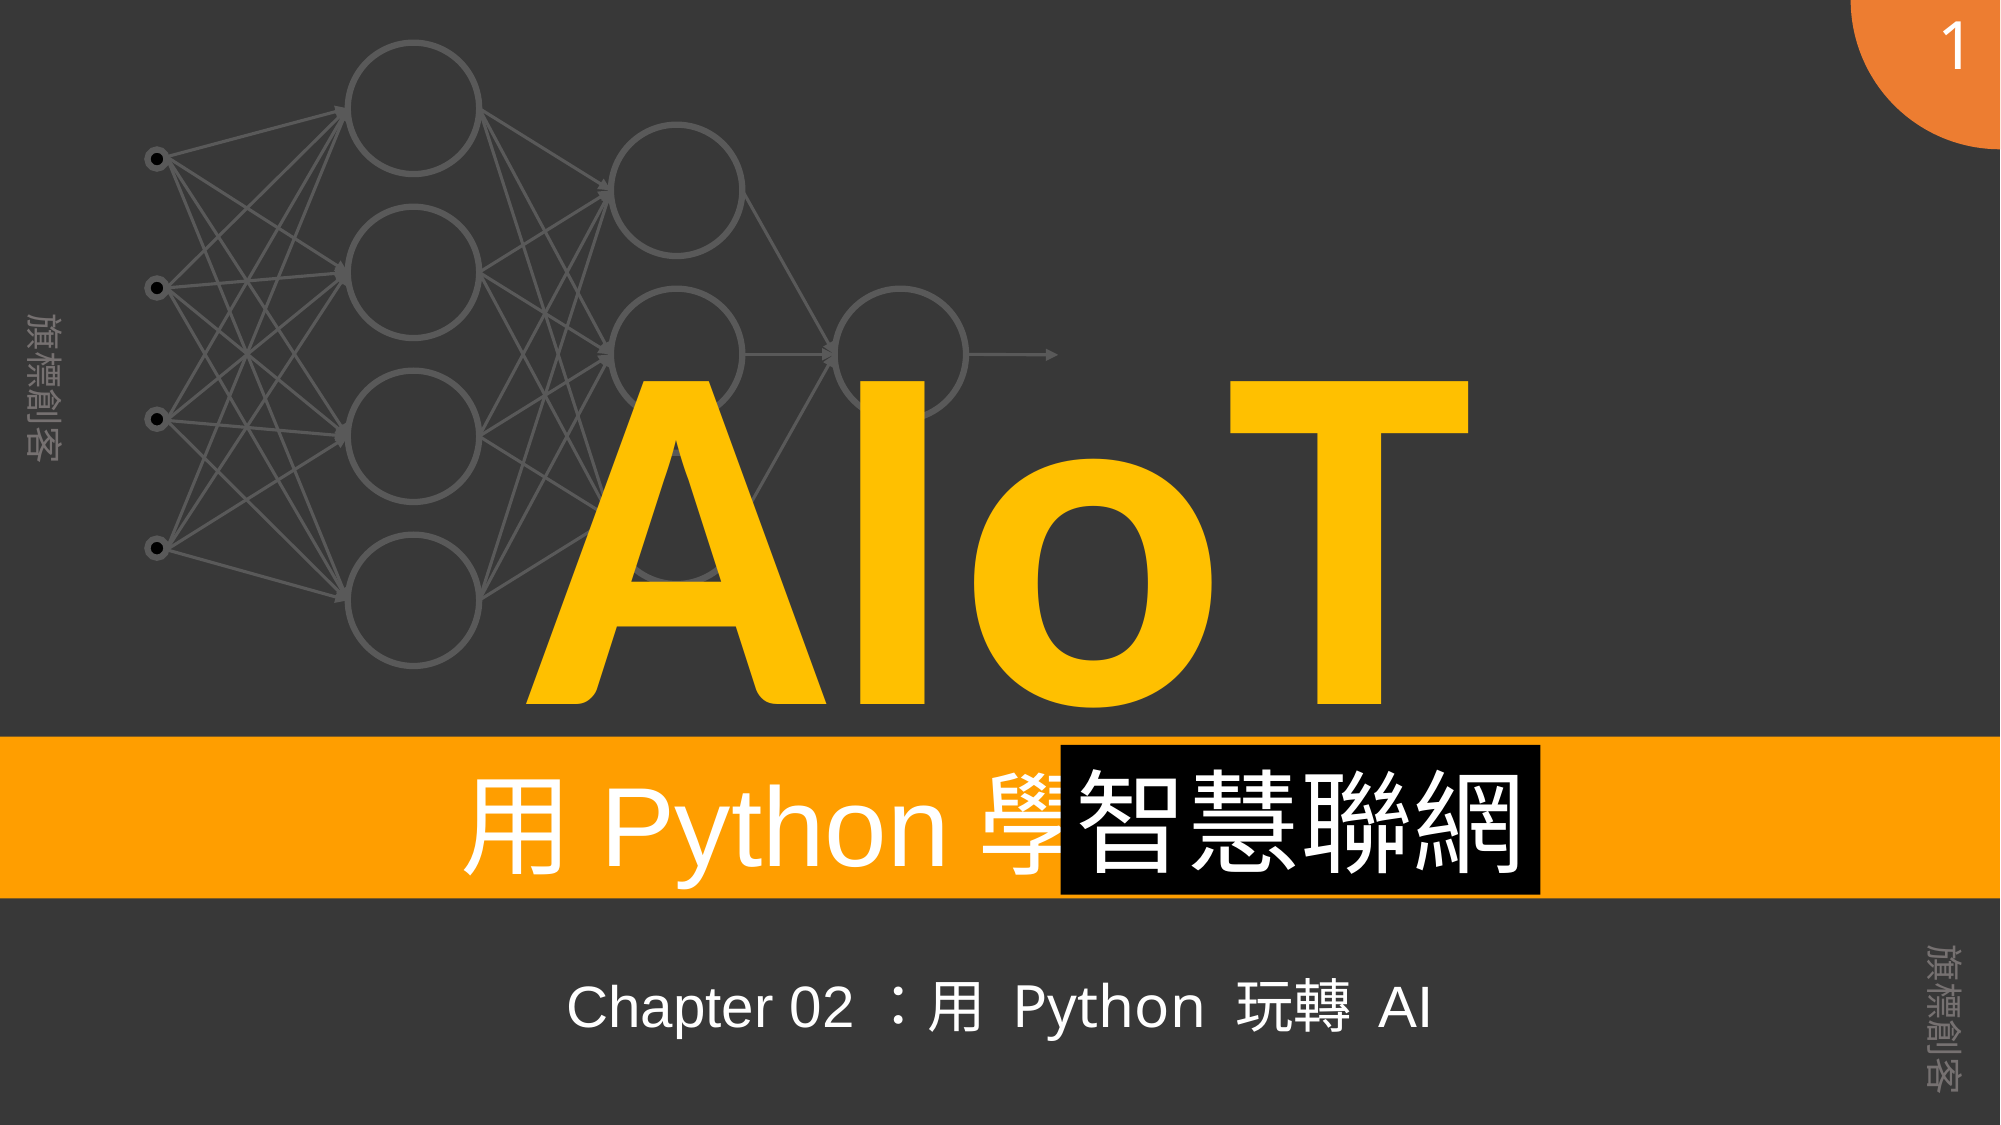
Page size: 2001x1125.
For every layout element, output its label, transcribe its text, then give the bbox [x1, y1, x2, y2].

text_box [147, 42, 1059, 666]
text_box 智慧聯網 [1060, 744, 1541, 895]
text_box AIoT [510, 199, 1490, 812]
text_box Chapter 02：用 Python 玩轉 AI [551, 961, 1449, 1046]
title 用Python學智慧聯網 [0, 736, 2000, 899]
